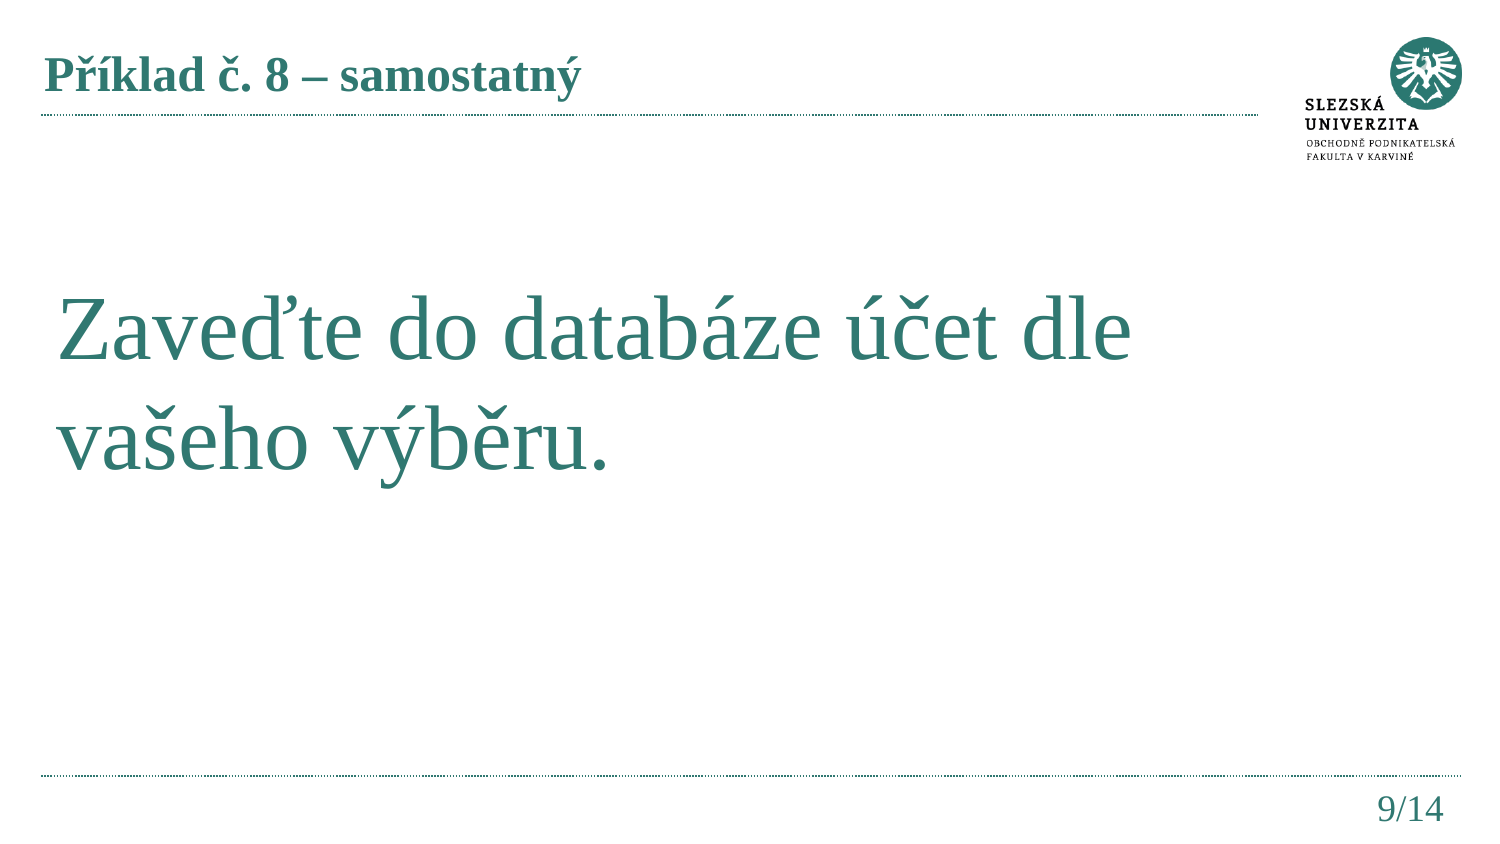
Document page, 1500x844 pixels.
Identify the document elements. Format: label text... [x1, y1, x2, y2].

list Zaveďte do databáze účet dle vašeho výběru. [41, 150, 1317, 729]
title Příklad č. 8 – samostatný [29, 33, 668, 117]
slide_number 9/14 [1281, 776, 1459, 822]
picture [1305, 37, 1462, 160]
